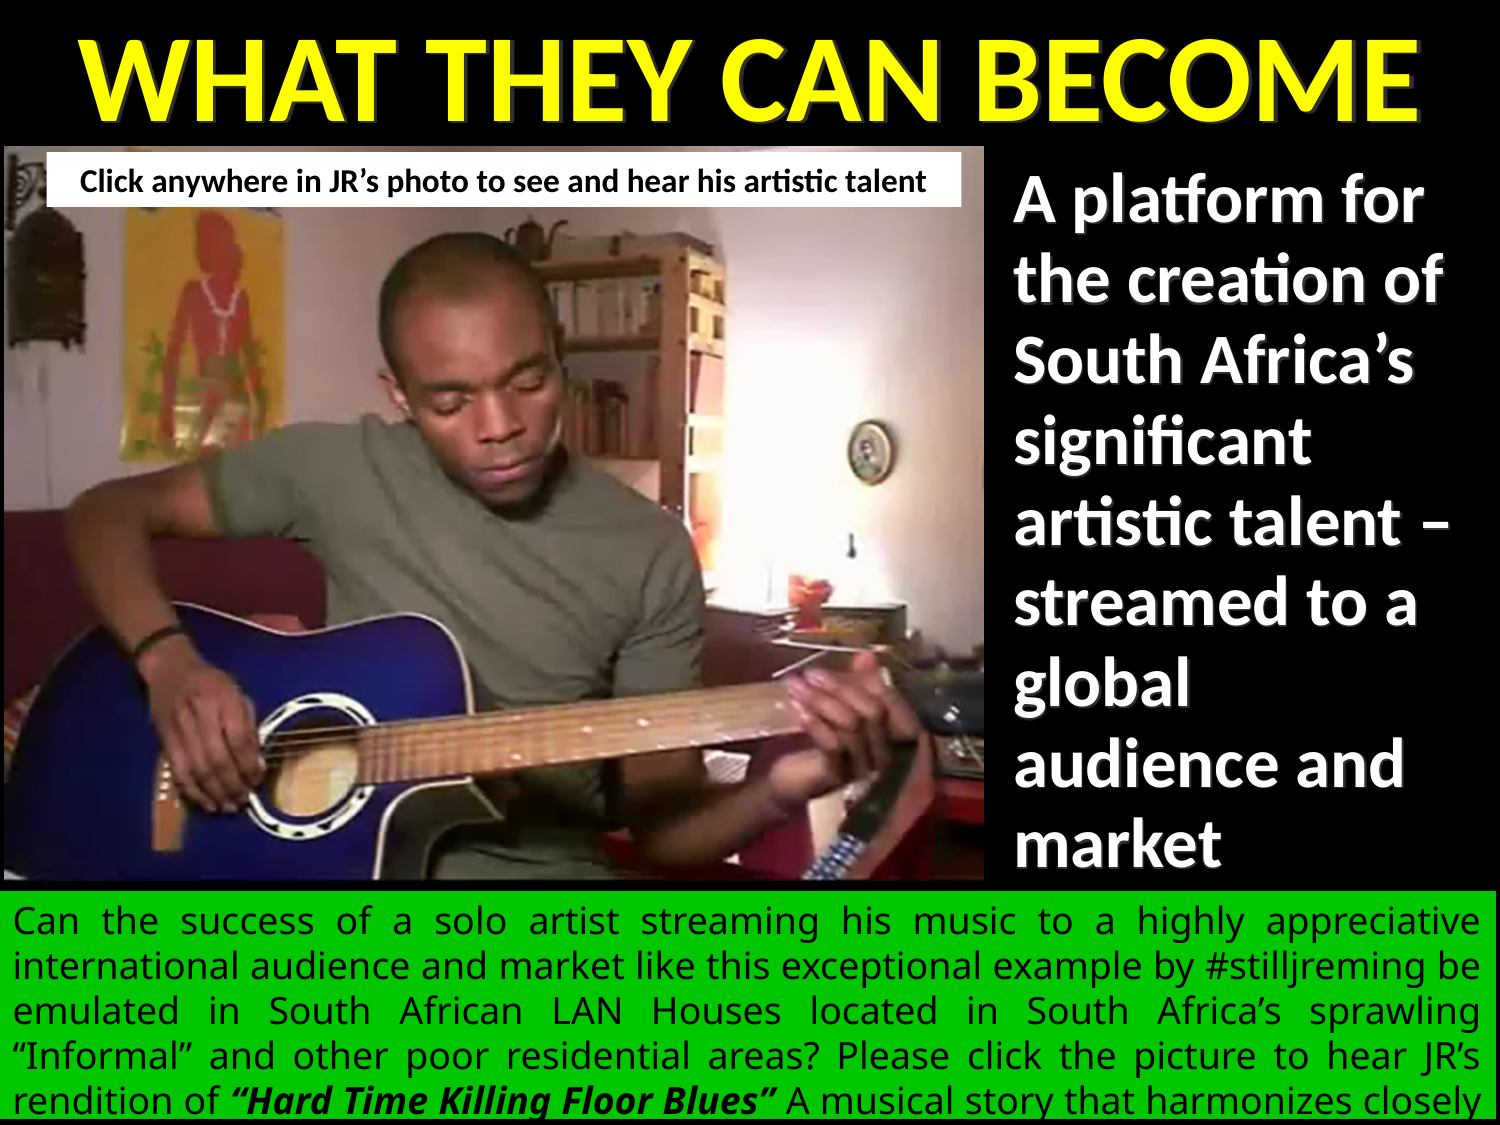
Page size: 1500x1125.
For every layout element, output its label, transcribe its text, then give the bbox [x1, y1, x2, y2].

picture [4, 146, 984, 881]
text_box A platform for the creation of South Africa’s significant artistic talent – streamed to a global audience and market [998, 150, 1488, 889]
text_box Can the success of a solo artist streaming his music to a highly appreciative international audience and market like this exceptional example by #stilljreming be emulated in South African LAN Houses located in South Africa’s sprawling “Informal” and other poor residential areas? Please click the picture to hear JR’s rendition of “Hard Time Killing Floor Blues” A musical story that harmonizes closely with South Africa’s poor…………. [0, 889, 1498, 1122]
text_box WHAT THEY CAN BECOME [0, 0, 1500, 158]
